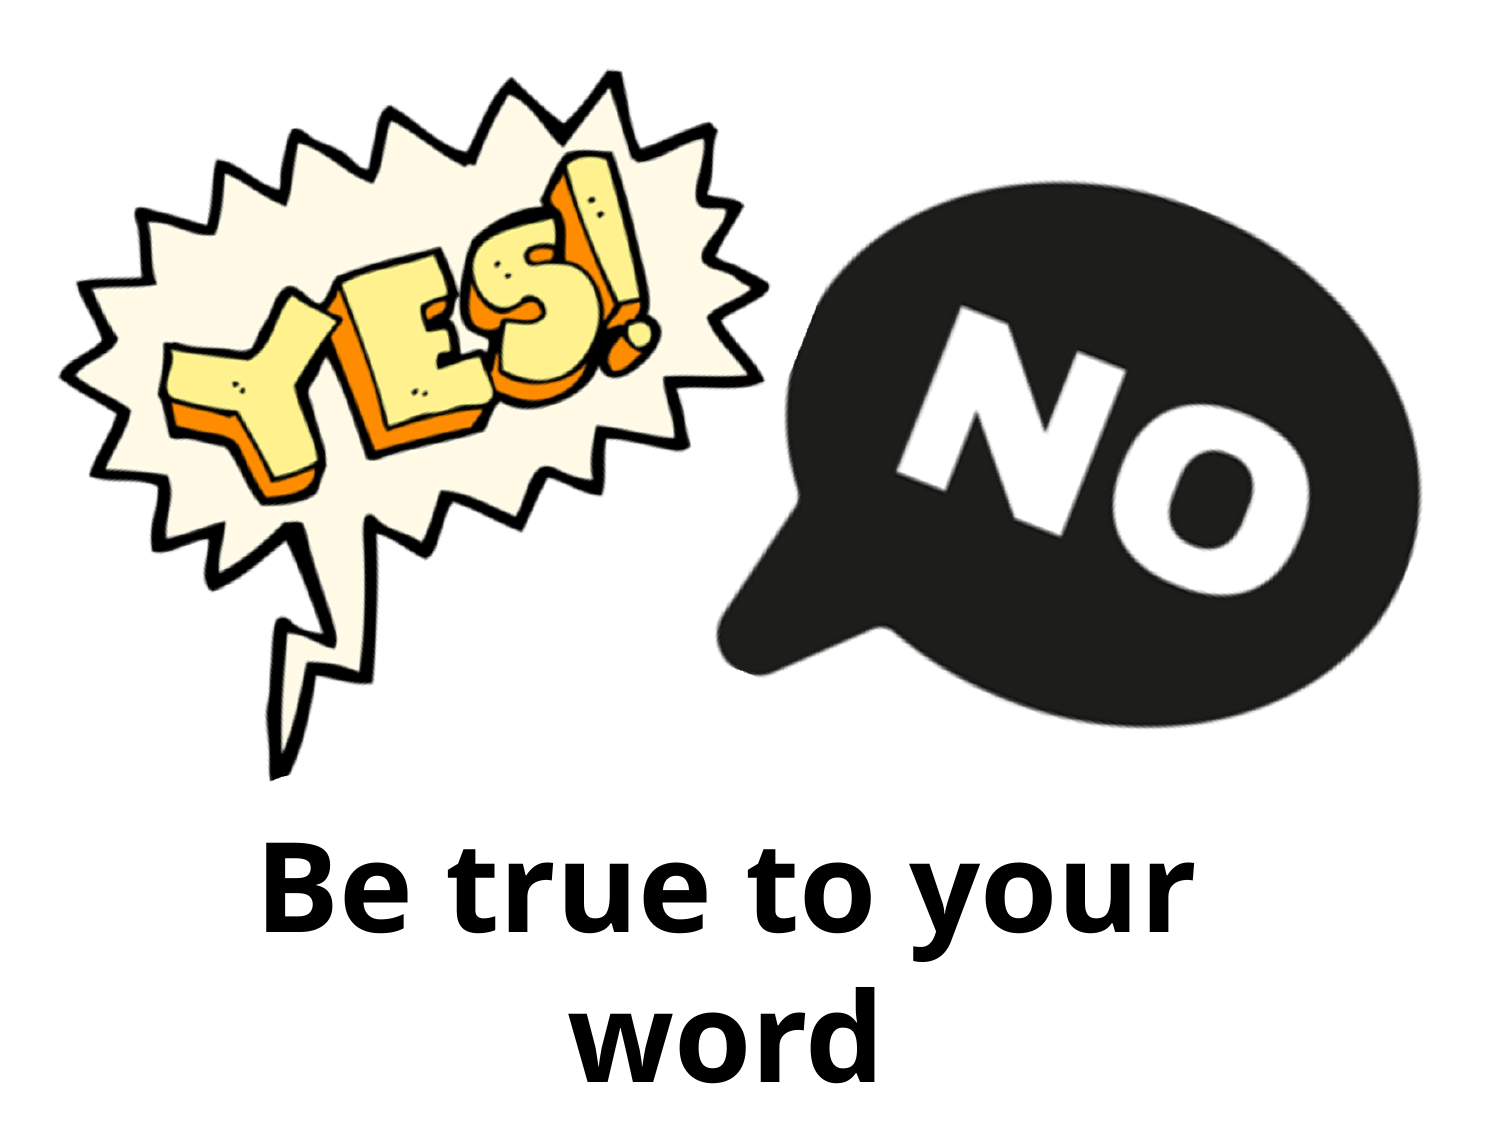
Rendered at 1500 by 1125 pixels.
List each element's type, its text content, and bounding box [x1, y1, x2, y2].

text_box Be true to your word [76, 799, 1376, 1115]
picture [2, 0, 1500, 885]
